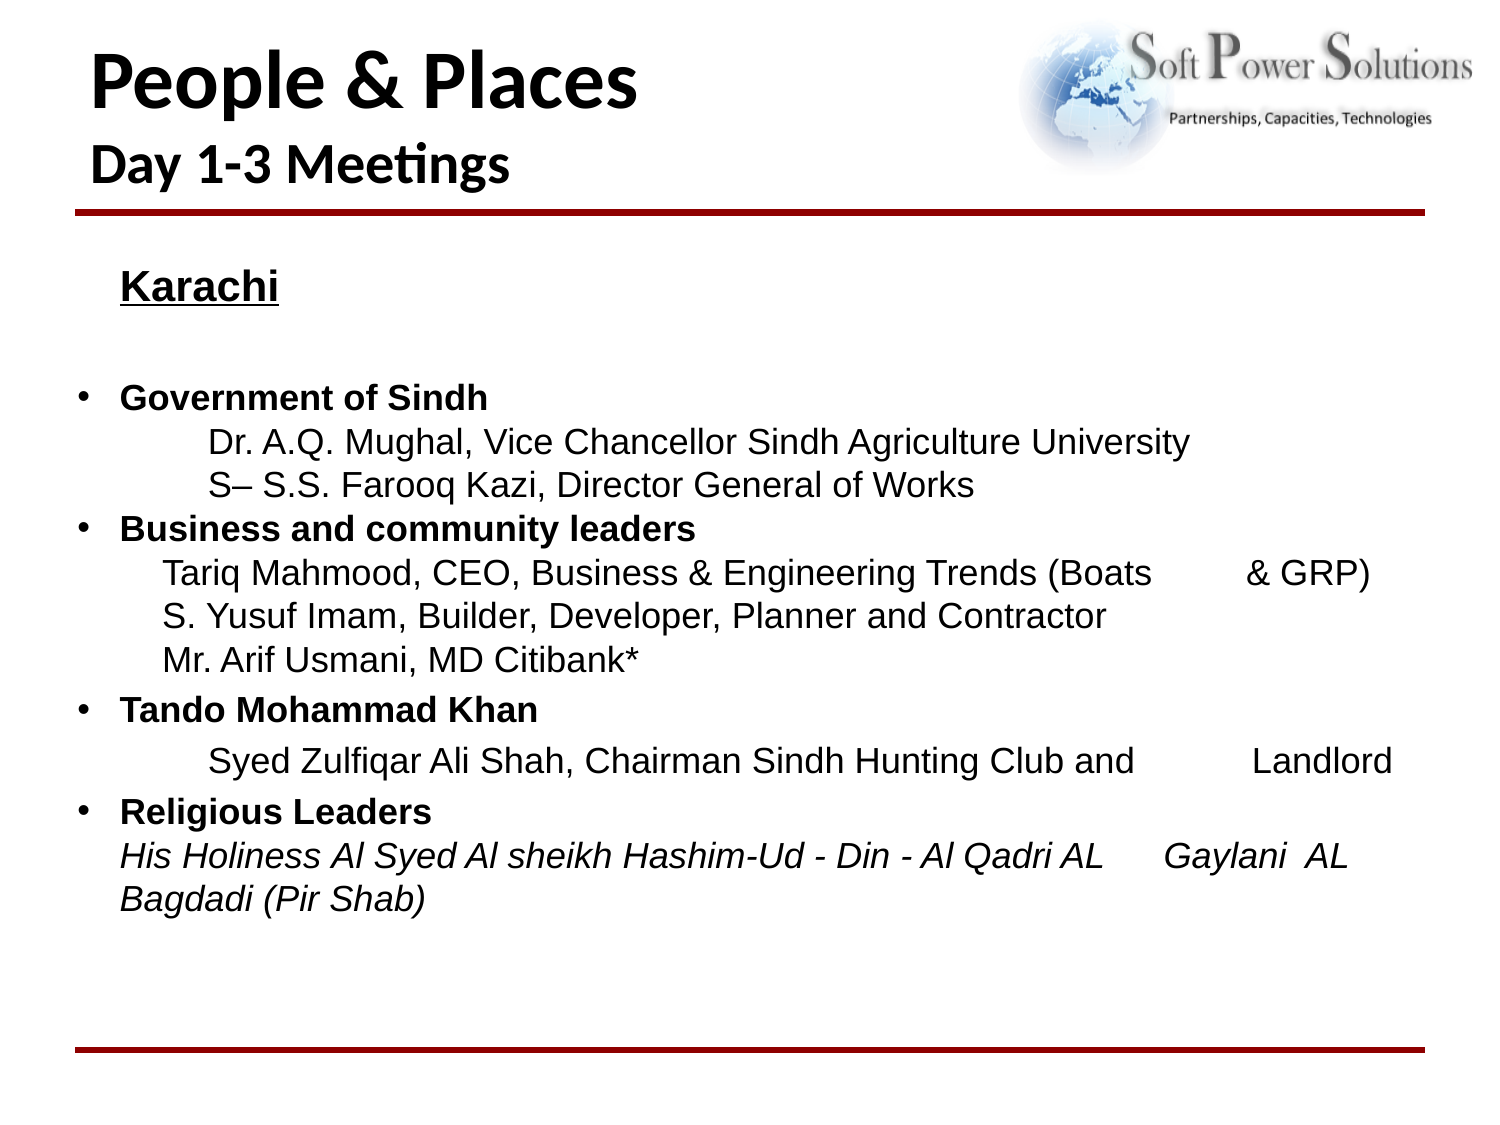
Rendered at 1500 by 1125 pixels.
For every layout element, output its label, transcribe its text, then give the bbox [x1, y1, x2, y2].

list Karachi Government of Sindh Dr. A.Q. Mughal, Vice Chancellor Sindh Agriculture University S– S.S. Farooq Kazi, Director General of Works Business and community leaders Tariq Mahmood, CEO, Business & Engineering Trends (Boats & GRP) S. Yusuf Imam, Builder, Developer, Planner and Contractor Mr. Arif Usmani, MD Citibank* Tando Mohammad Khan Syed Zulfiqar Ali Shah, Chairman Sindh Hunting Club and Landlord Religious Leaders His Holiness Al Syed Al sheikh Hashim-Ud - Din - Al Qadri AL Gaylani AL Bagdadi (Pir Shab) [60, 248, 1415, 995]
picture [1003, 14, 1488, 188]
title People & Places Day 1-3 Meetings [75, 45, 1425, 175]
